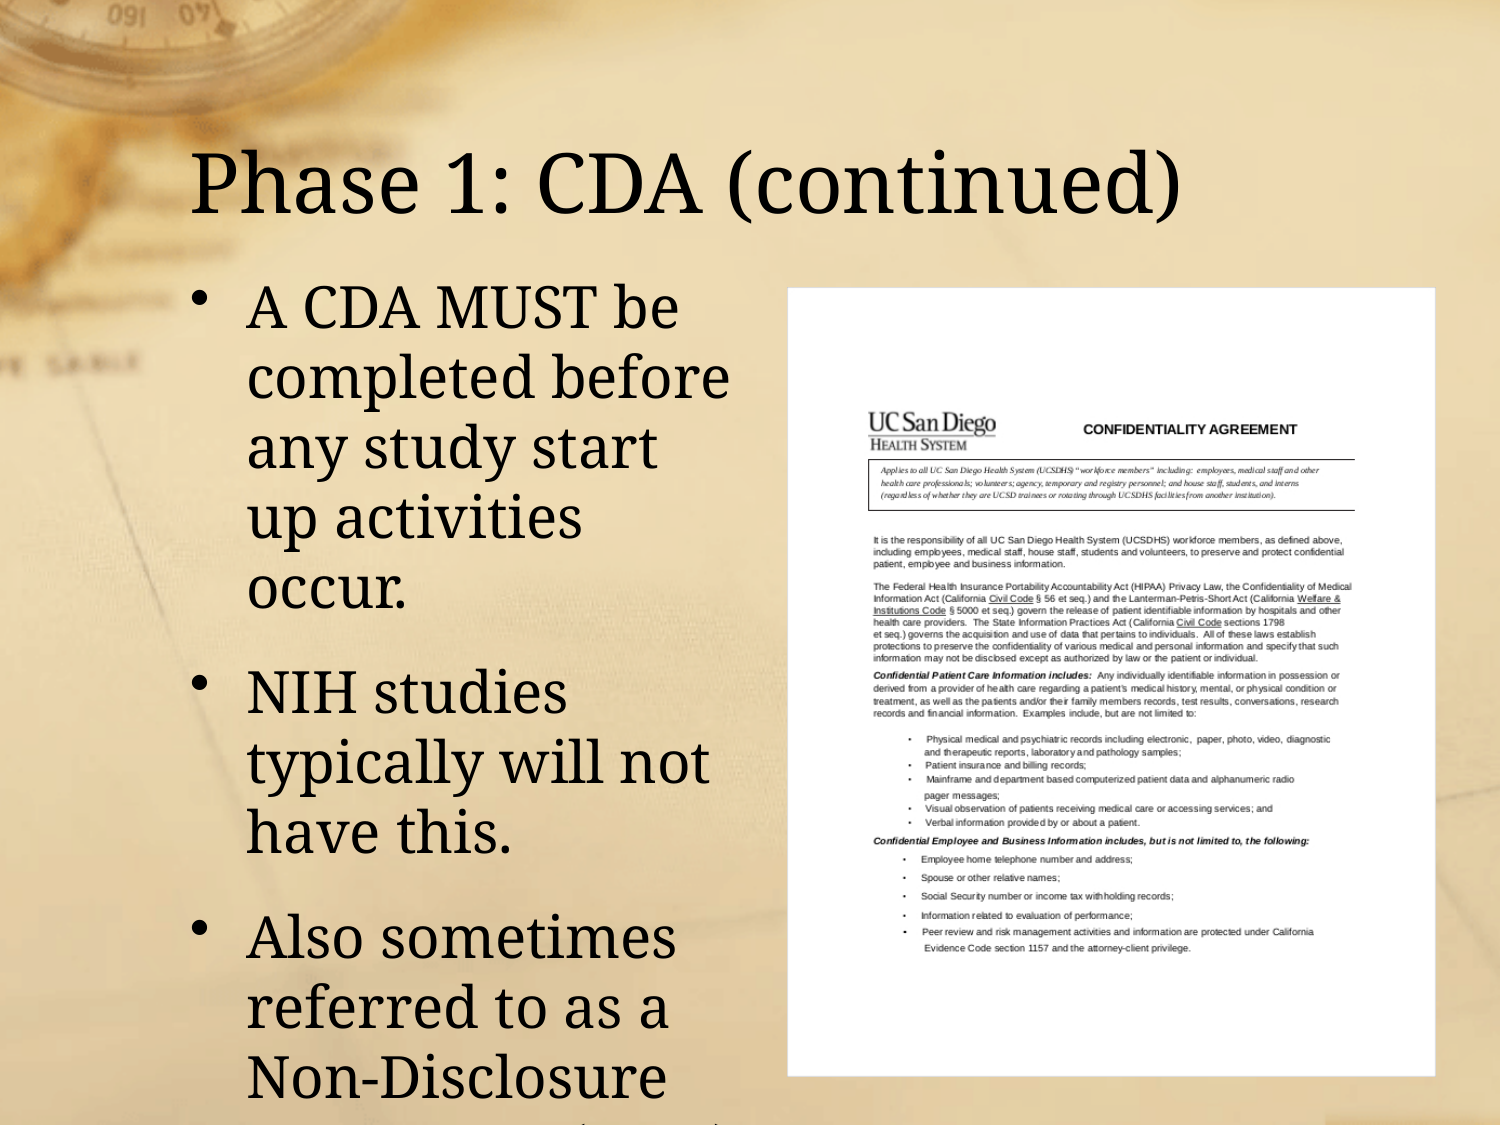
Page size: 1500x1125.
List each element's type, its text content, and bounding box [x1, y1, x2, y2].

title Phase 1: CDA (continued) [174, 45, 1463, 238]
picture [0, 0, 1500, 1125]
list A CDA MUST be completed before any study start up activities occur. NIH studies typically will not have this. Also sometimes referred to as a Non-Disclosure Agreement (NDA) [174, 262, 750, 1005]
